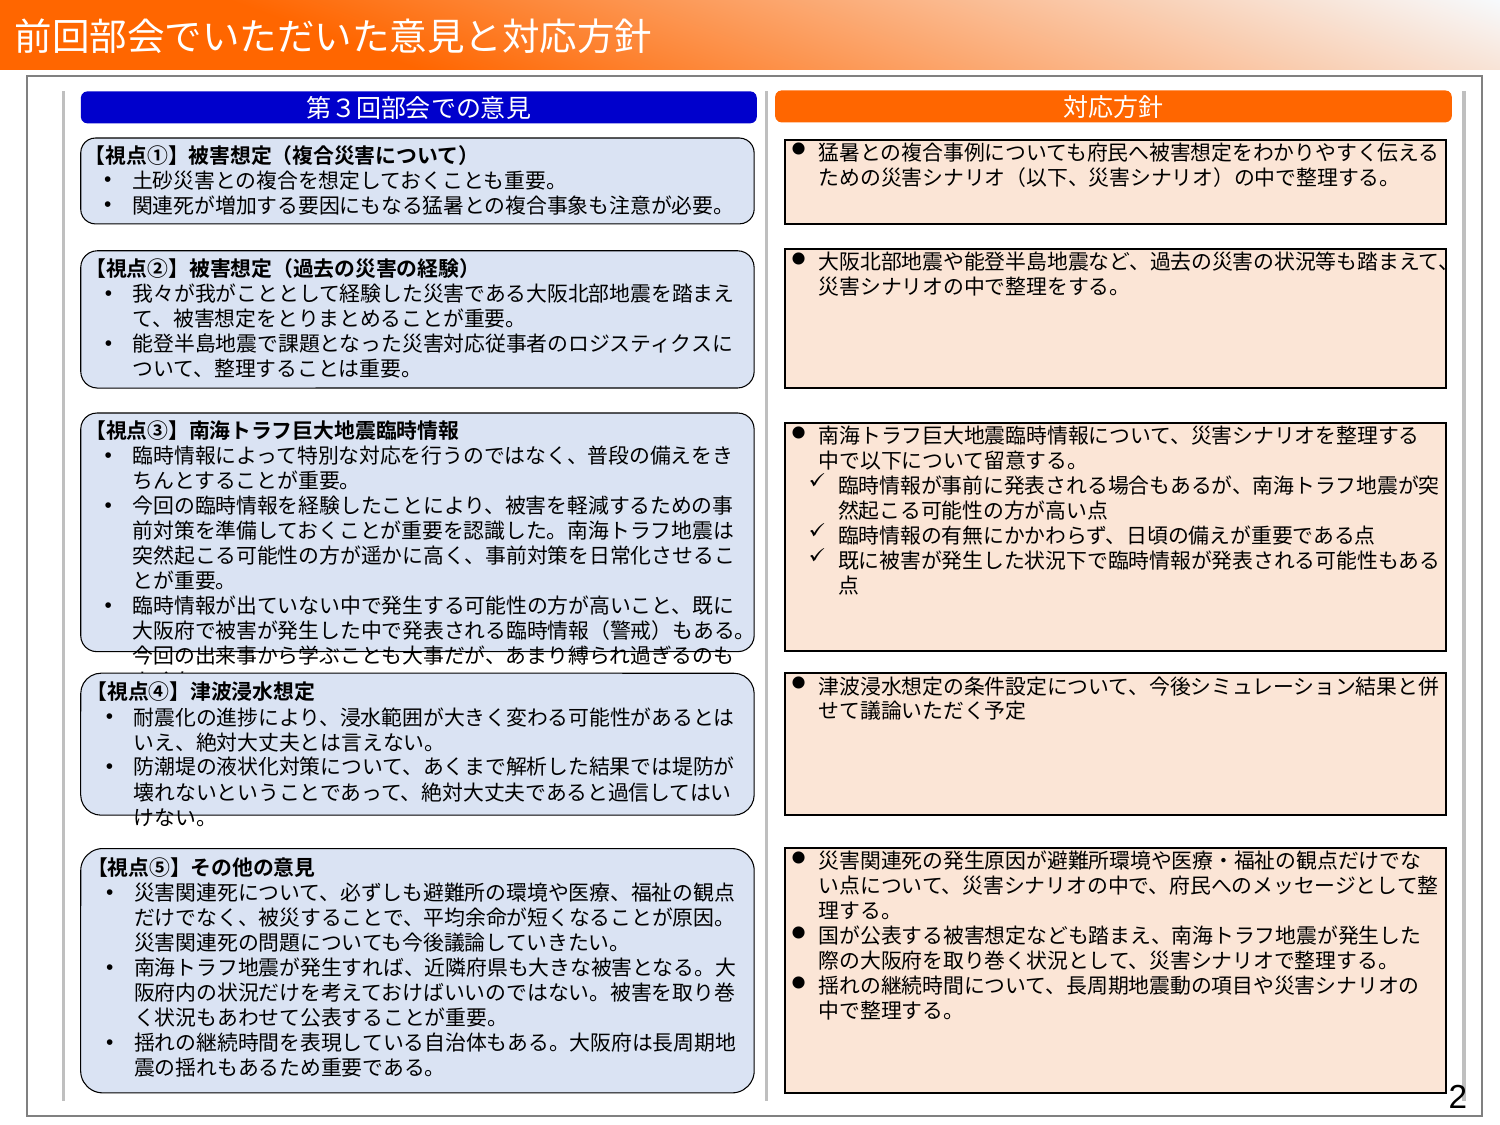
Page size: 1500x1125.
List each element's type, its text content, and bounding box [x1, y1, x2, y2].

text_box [63, 91, 1465, 1102]
text_box [26, 75, 1483, 1117]
text_box 前回部会でいただいた意見と対応方針 [0, 0, 1500, 71]
slide_number 1 [1144, 1117, 1483, 1125]
